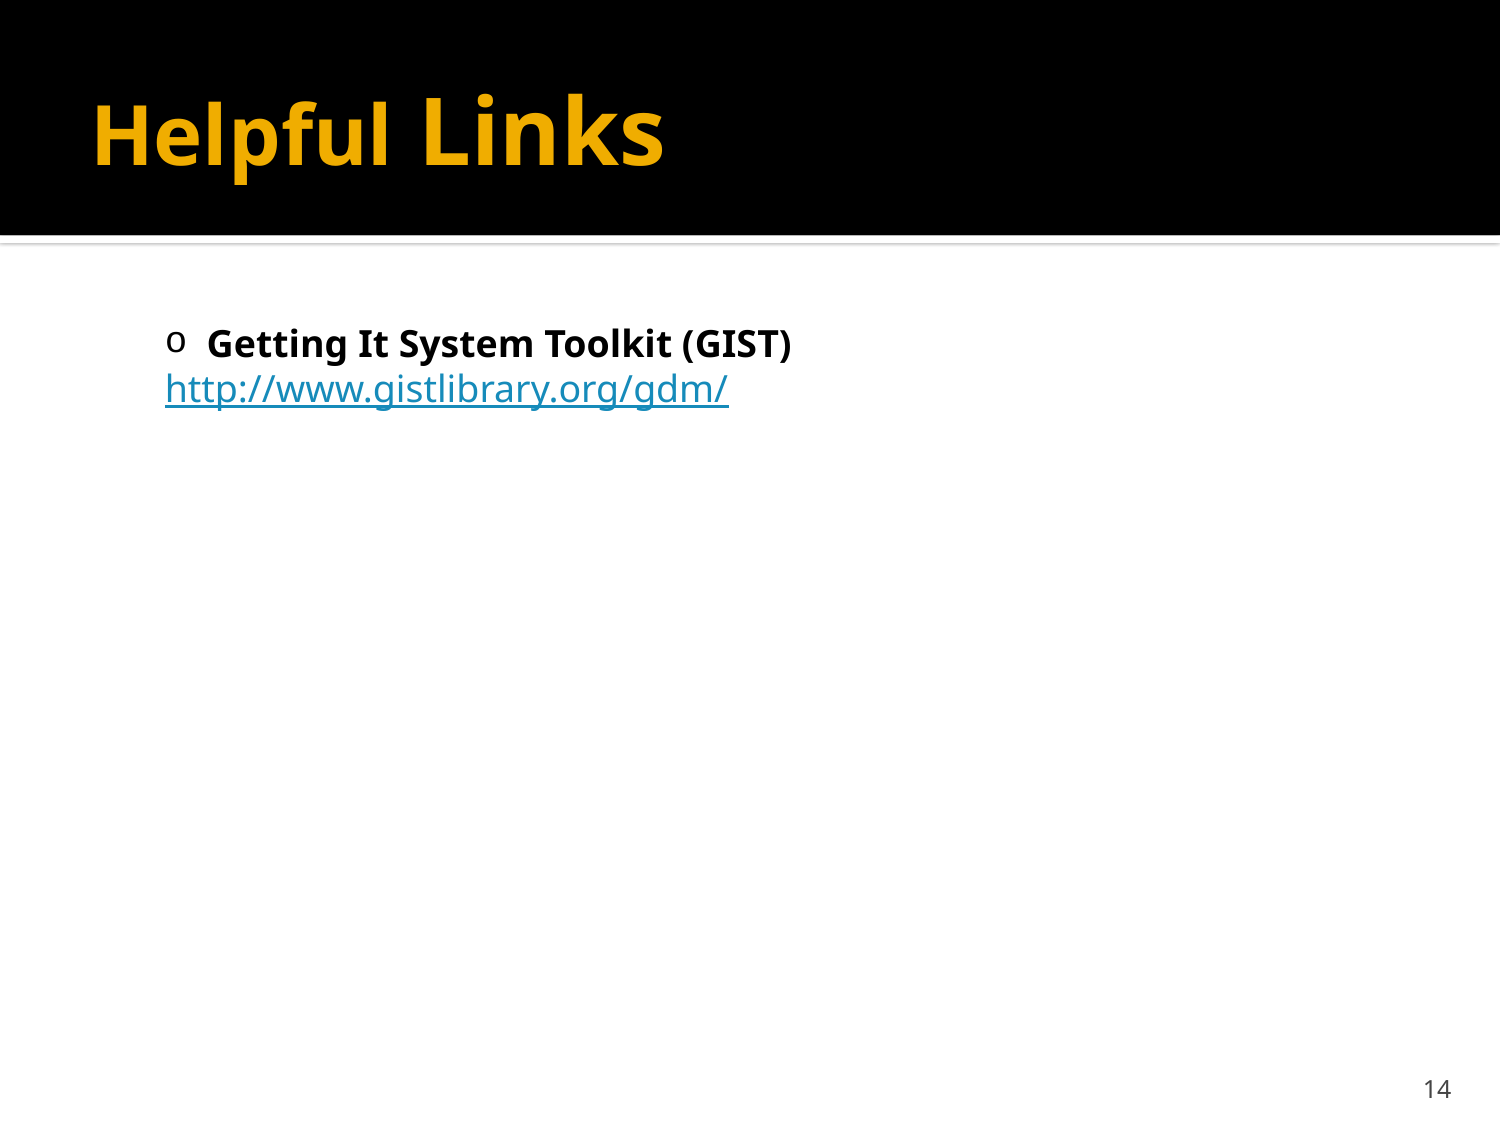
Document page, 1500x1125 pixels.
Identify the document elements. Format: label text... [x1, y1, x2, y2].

title Helpful Links [75, 24, 1425, 231]
text_box [137, 237, 1288, 344]
text_box Getting It System Toolkit (GIST) http://www.gistlibrary.org/gdm/ [150, 312, 1450, 604]
slide_number 14 [1345, 1062, 1467, 1108]
